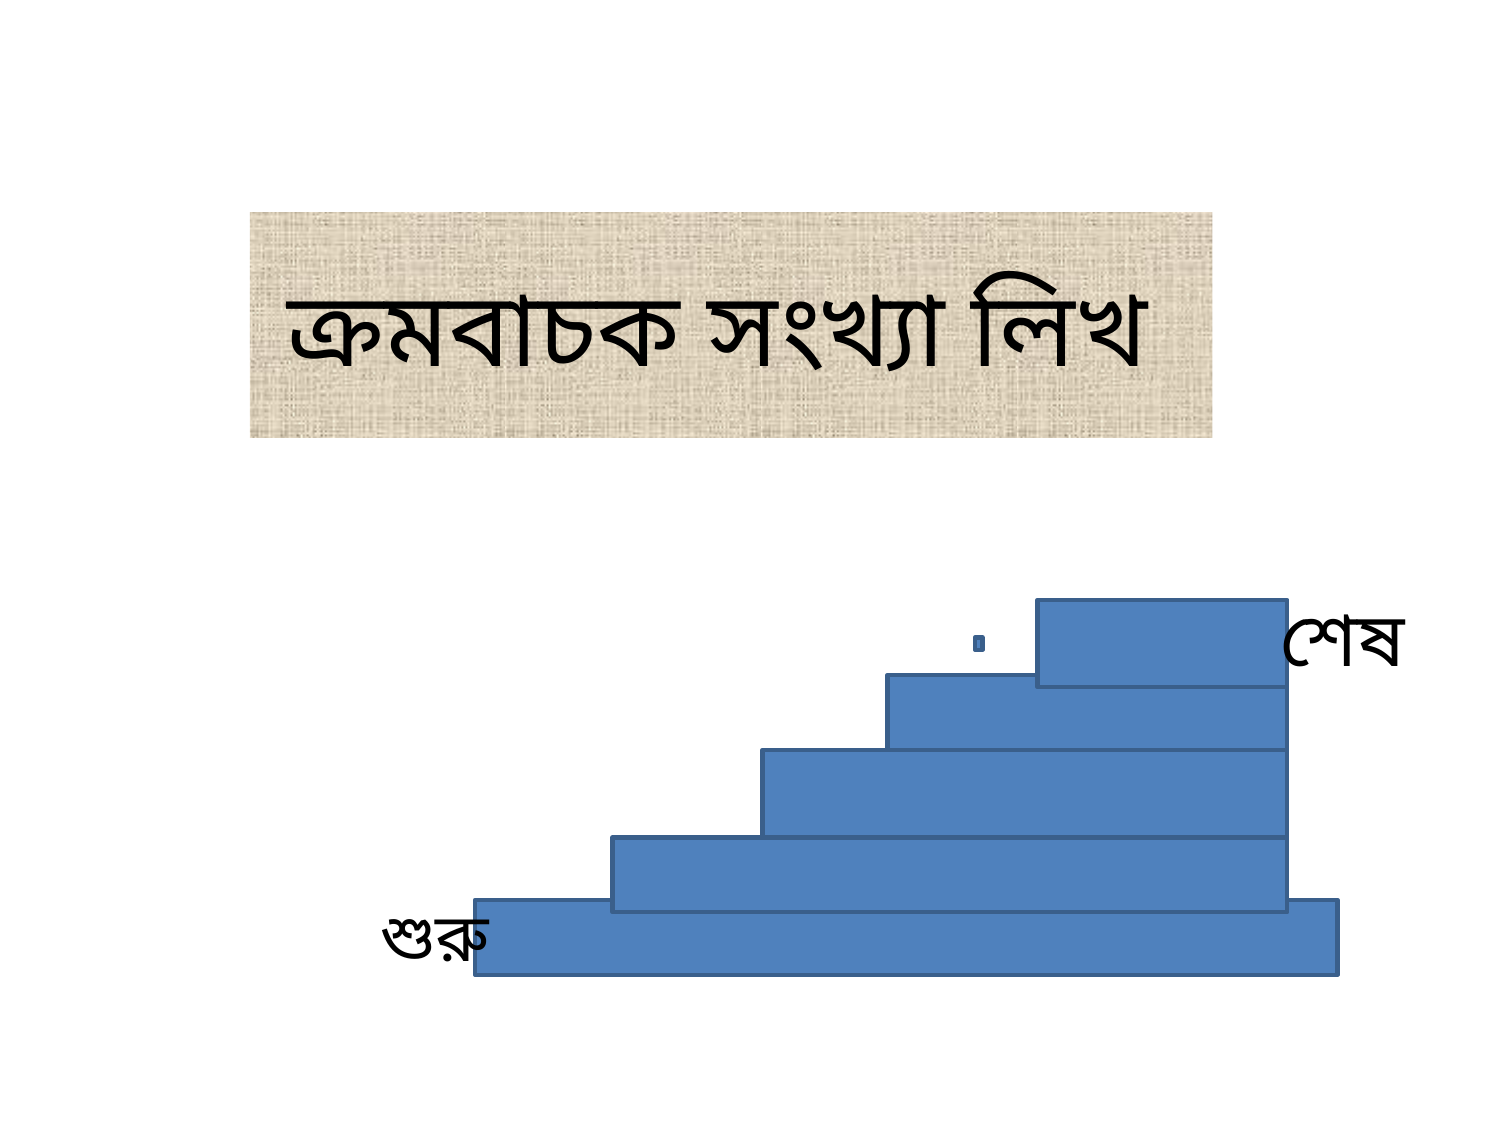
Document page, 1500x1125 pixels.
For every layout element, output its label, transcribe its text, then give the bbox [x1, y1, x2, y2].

title ক্রমবাচক সংখ্যা লিখ [249, 212, 1213, 438]
text_box [1035, 598, 1265, 689]
text_box শেষ [1265, 584, 1440, 690]
text_box শুরু [365, 887, 522, 983]
text_box [760, 748, 1289, 839]
text_box [973, 635, 985, 652]
text_box [885, 673, 1289, 752]
text_box [610, 835, 1289, 914]
text_box [522, 898, 1340, 977]
